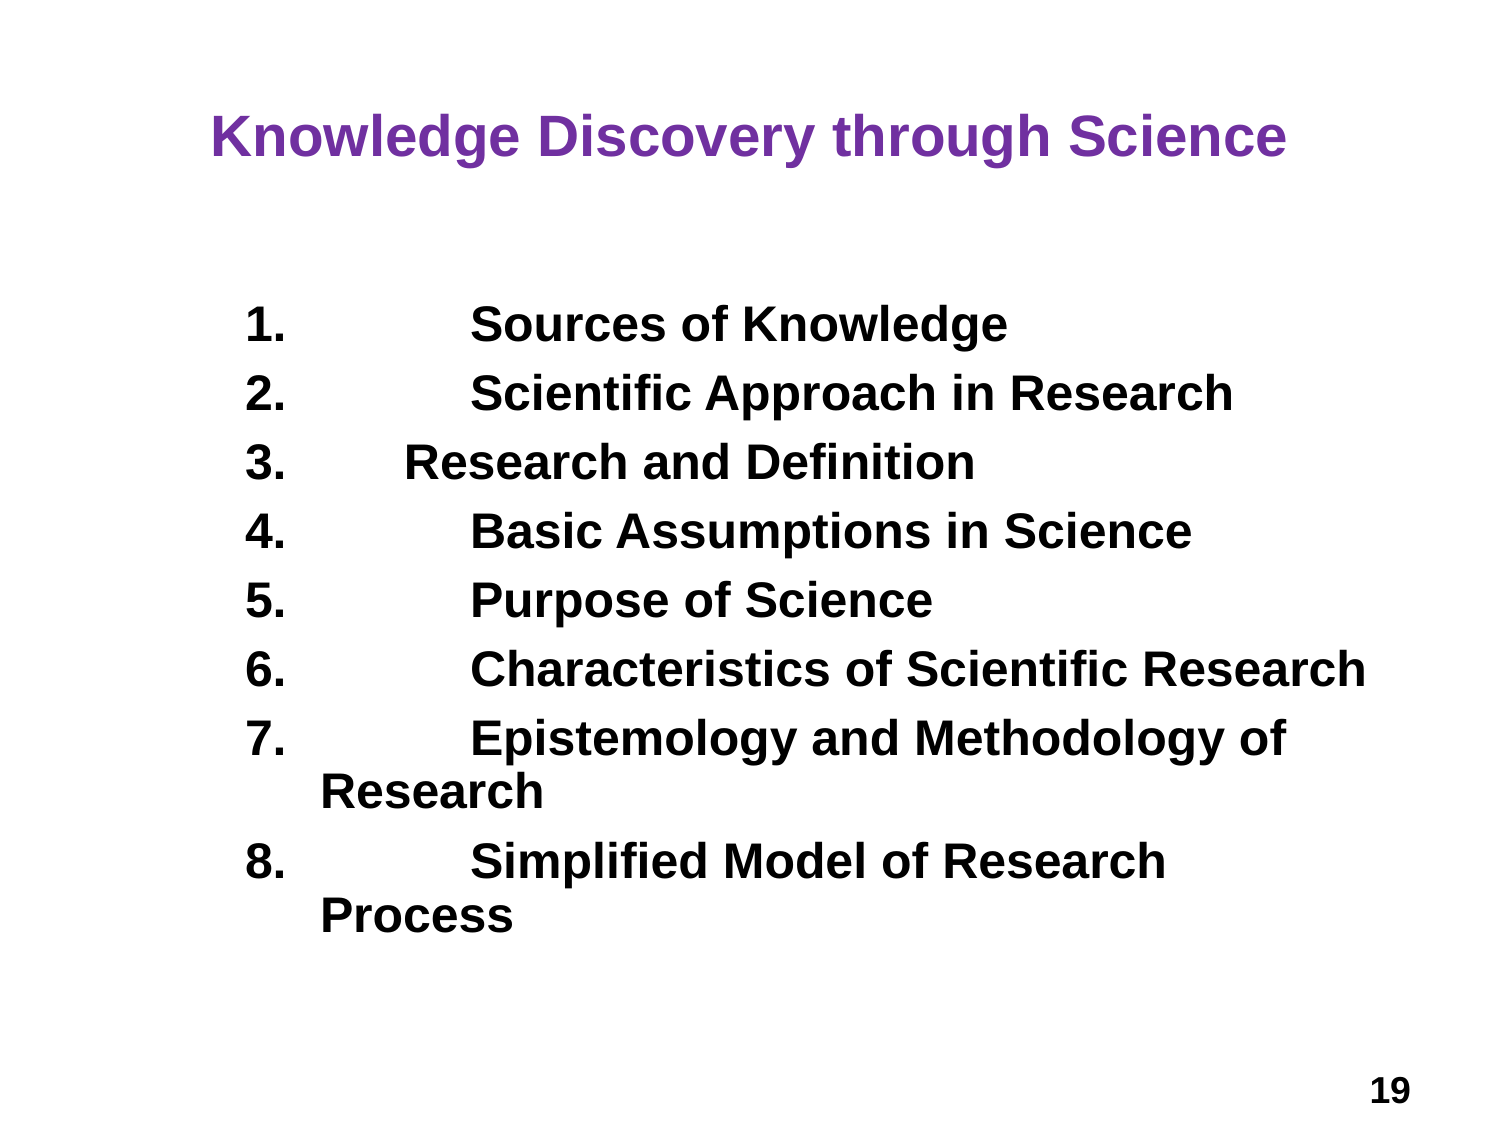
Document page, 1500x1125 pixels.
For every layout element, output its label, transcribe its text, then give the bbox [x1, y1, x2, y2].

list Sources of Knowledge Scientific Approach in Research Research and Definition Basic Assumptions in Science Purpose of Science Characteristics of Scientific Research Epistemology and Methodology of Research Simplified Model of Research Process [230, 290, 1388, 966]
title Knowledge Discovery through Science [162, 78, 1338, 199]
